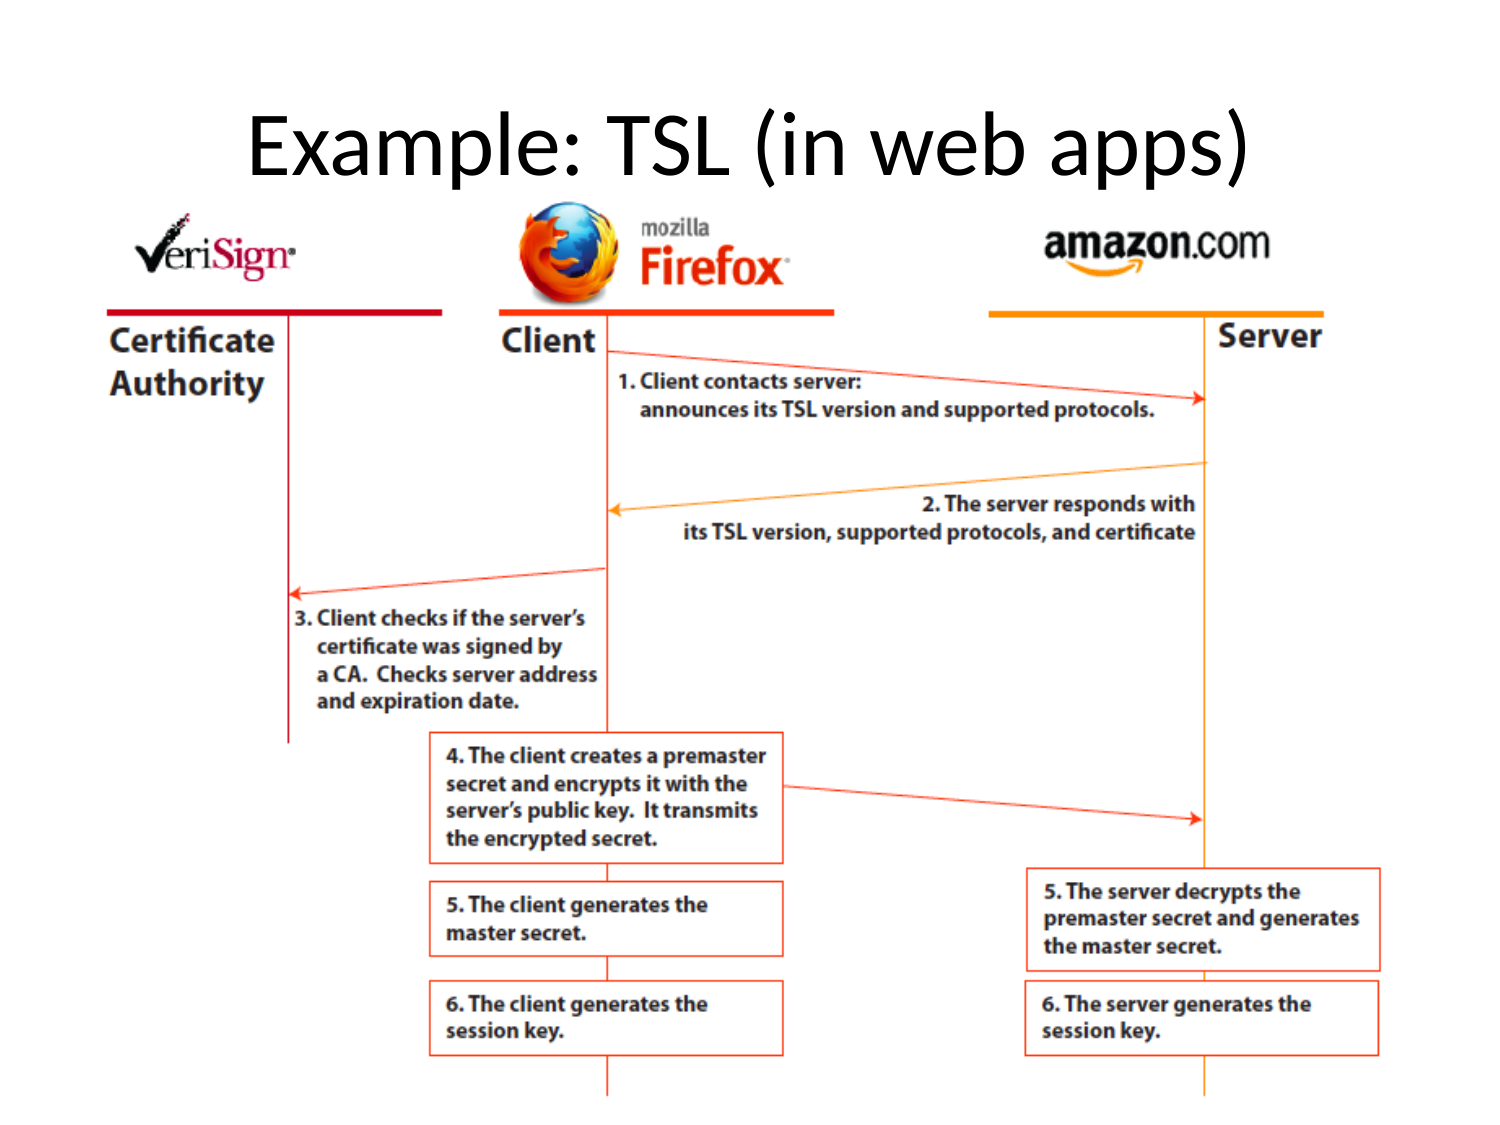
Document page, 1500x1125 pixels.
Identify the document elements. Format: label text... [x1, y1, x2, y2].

title Example: TSL (in web apps) [75, 45, 1425, 197]
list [74, 197, 1426, 1098]
